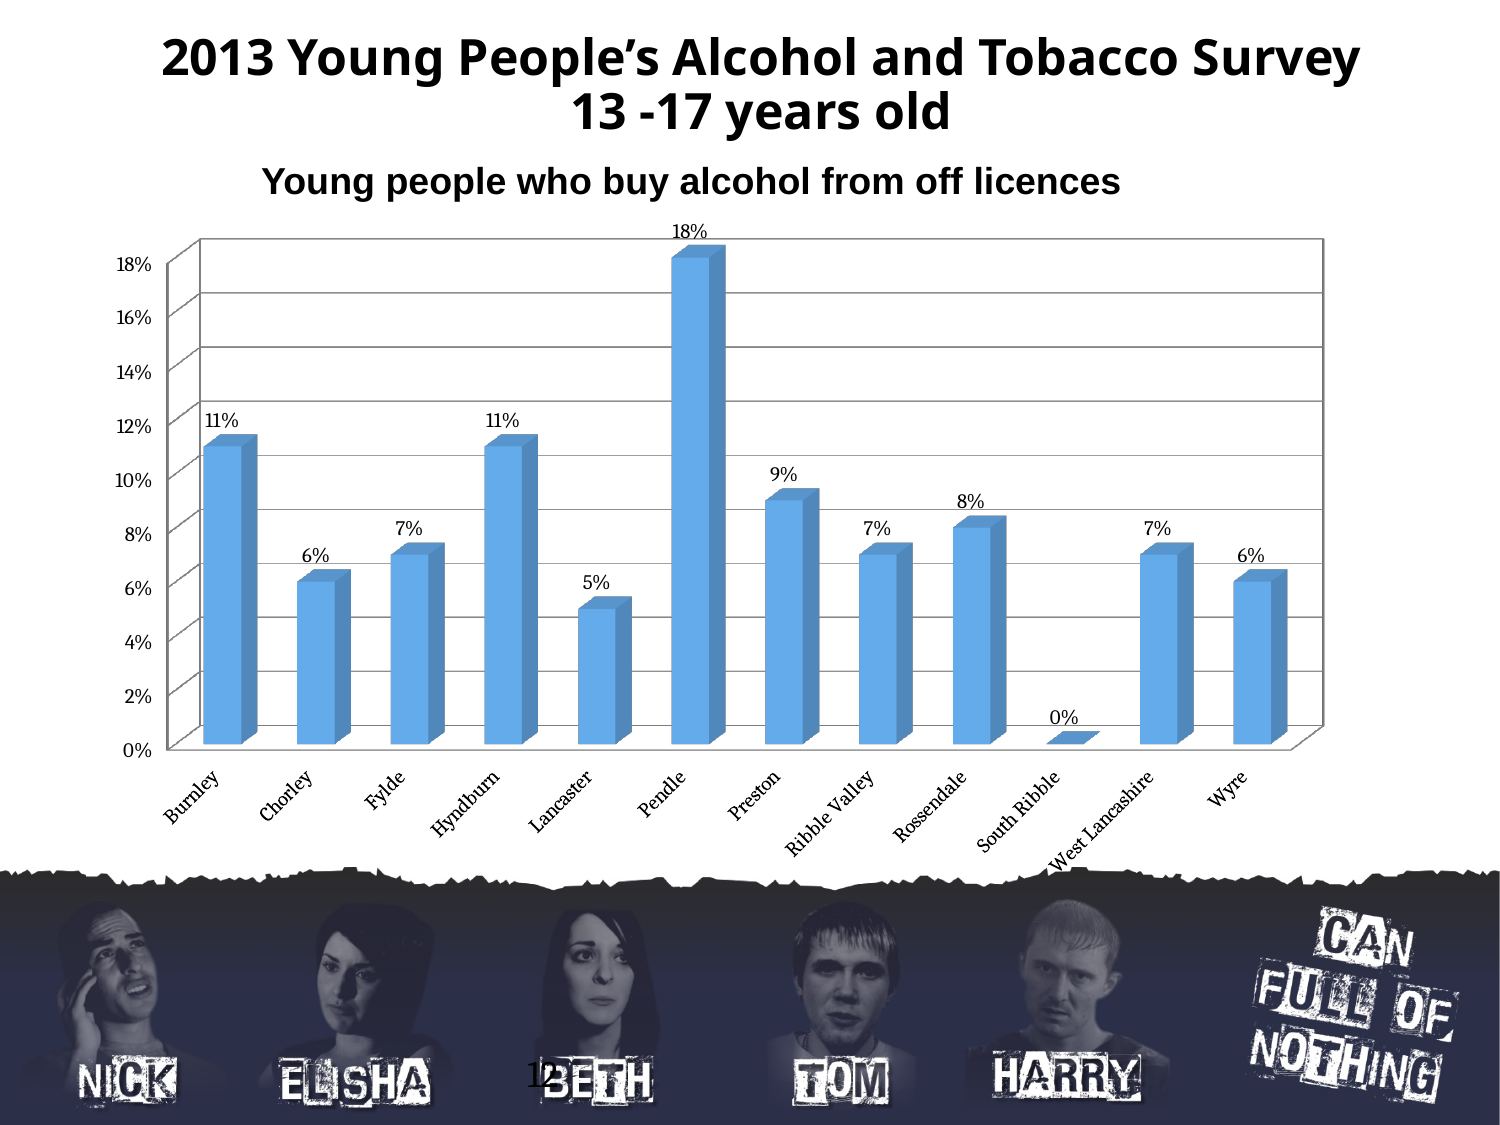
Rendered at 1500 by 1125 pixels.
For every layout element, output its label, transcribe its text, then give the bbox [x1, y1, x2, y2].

picture [0, 867, 1500, 1125]
text_box 2013 Young People’s Alcohol and Tobacco Survey 13 -17 years old [54, 24, 1469, 184]
chart [82, 219, 1357, 891]
text_box Young people who buy alcohol from off licences [246, 184, 1153, 210]
text_box 12 [512, 1042, 988, 1103]
